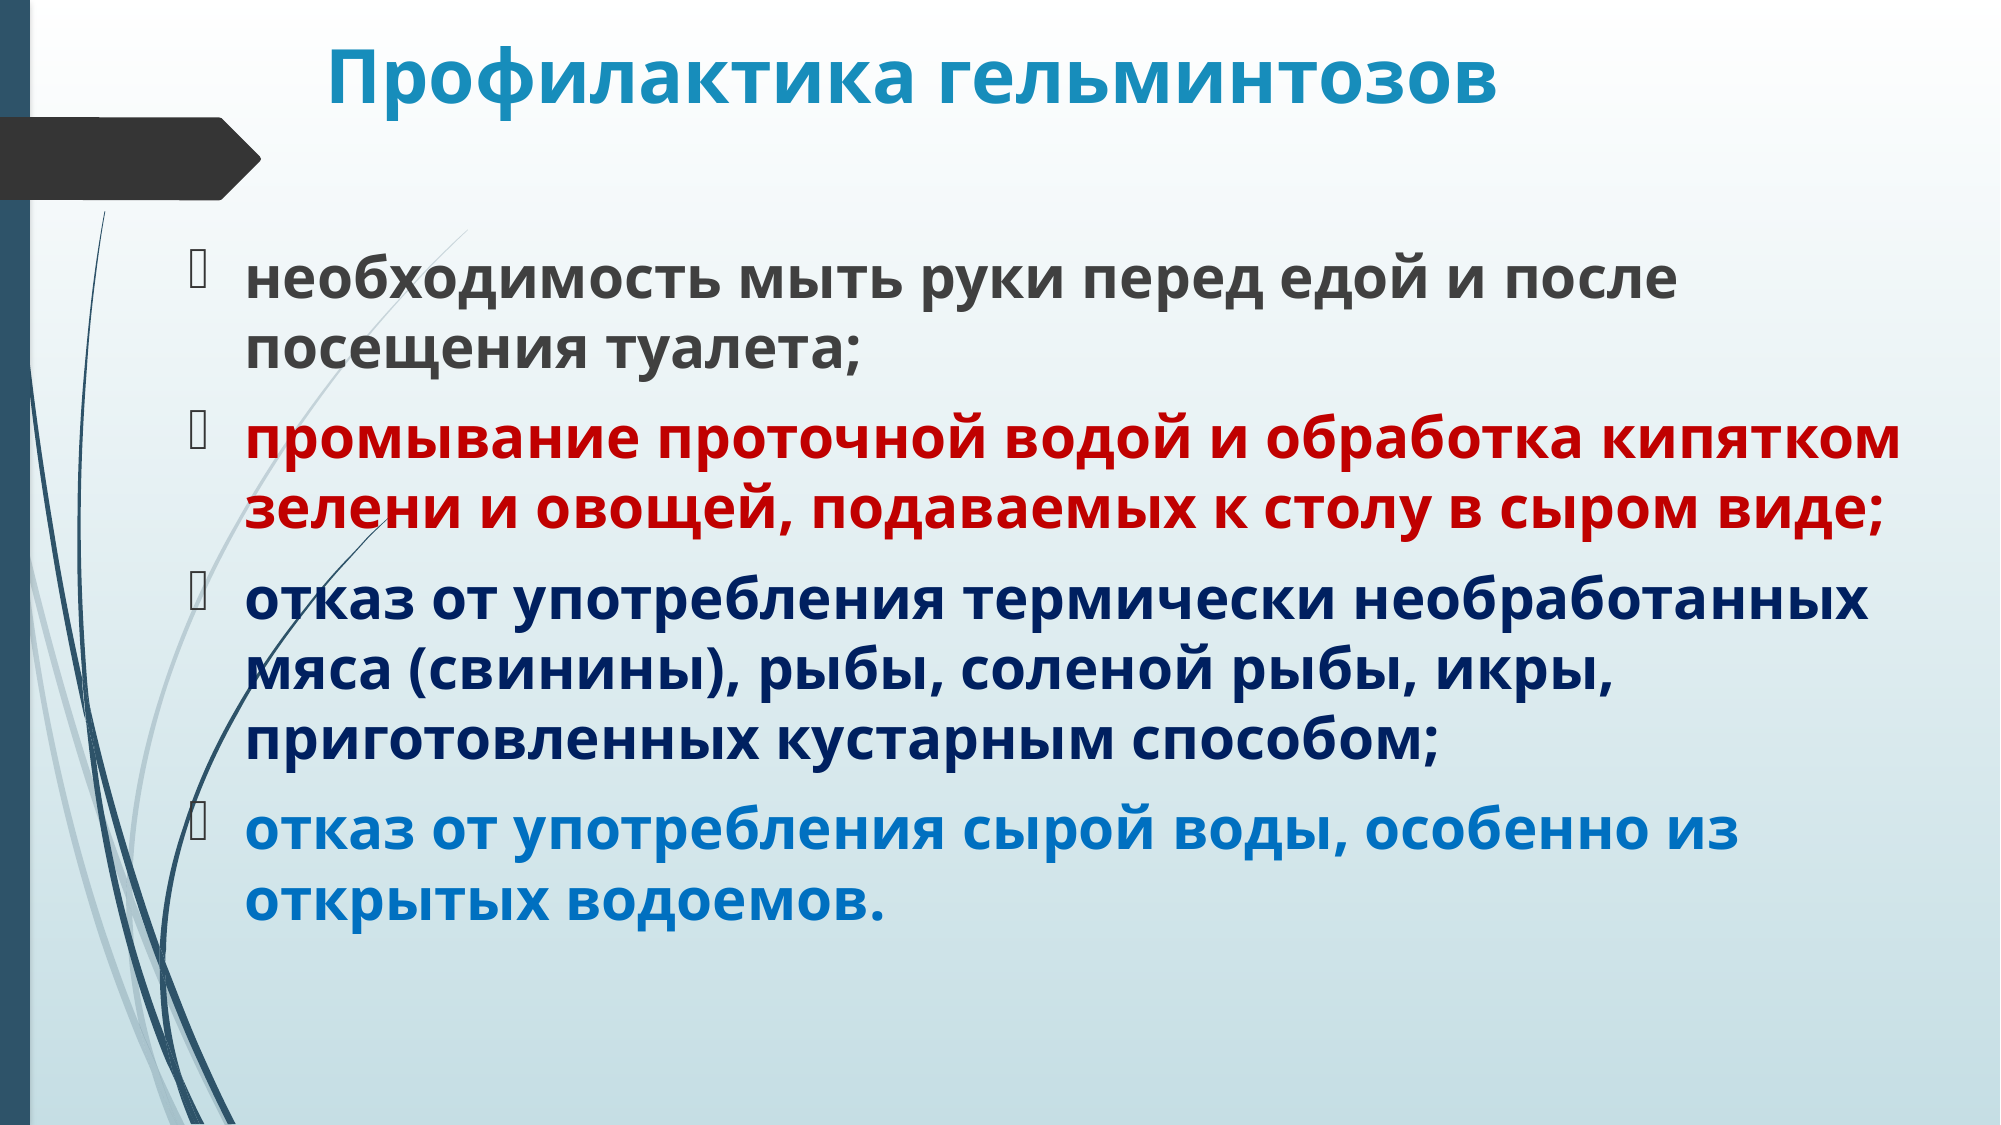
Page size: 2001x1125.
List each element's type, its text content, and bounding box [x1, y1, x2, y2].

title Профилактика гельминтозов [310, 20, 1948, 184]
list необходимость мыть руки перед едой и после посещения туалета; промывание проточной водой и обработка кипятком зелени и овощей, подаваемых к столу в сыром виде; отказ от употребления термически необработанных мяса (свинины), рыбы, соленой рыбы, икры, приготовленных кустарным способом; отказ от употребления сырой воды, особенно из открытых водоемов. [173, 232, 1948, 1081]
